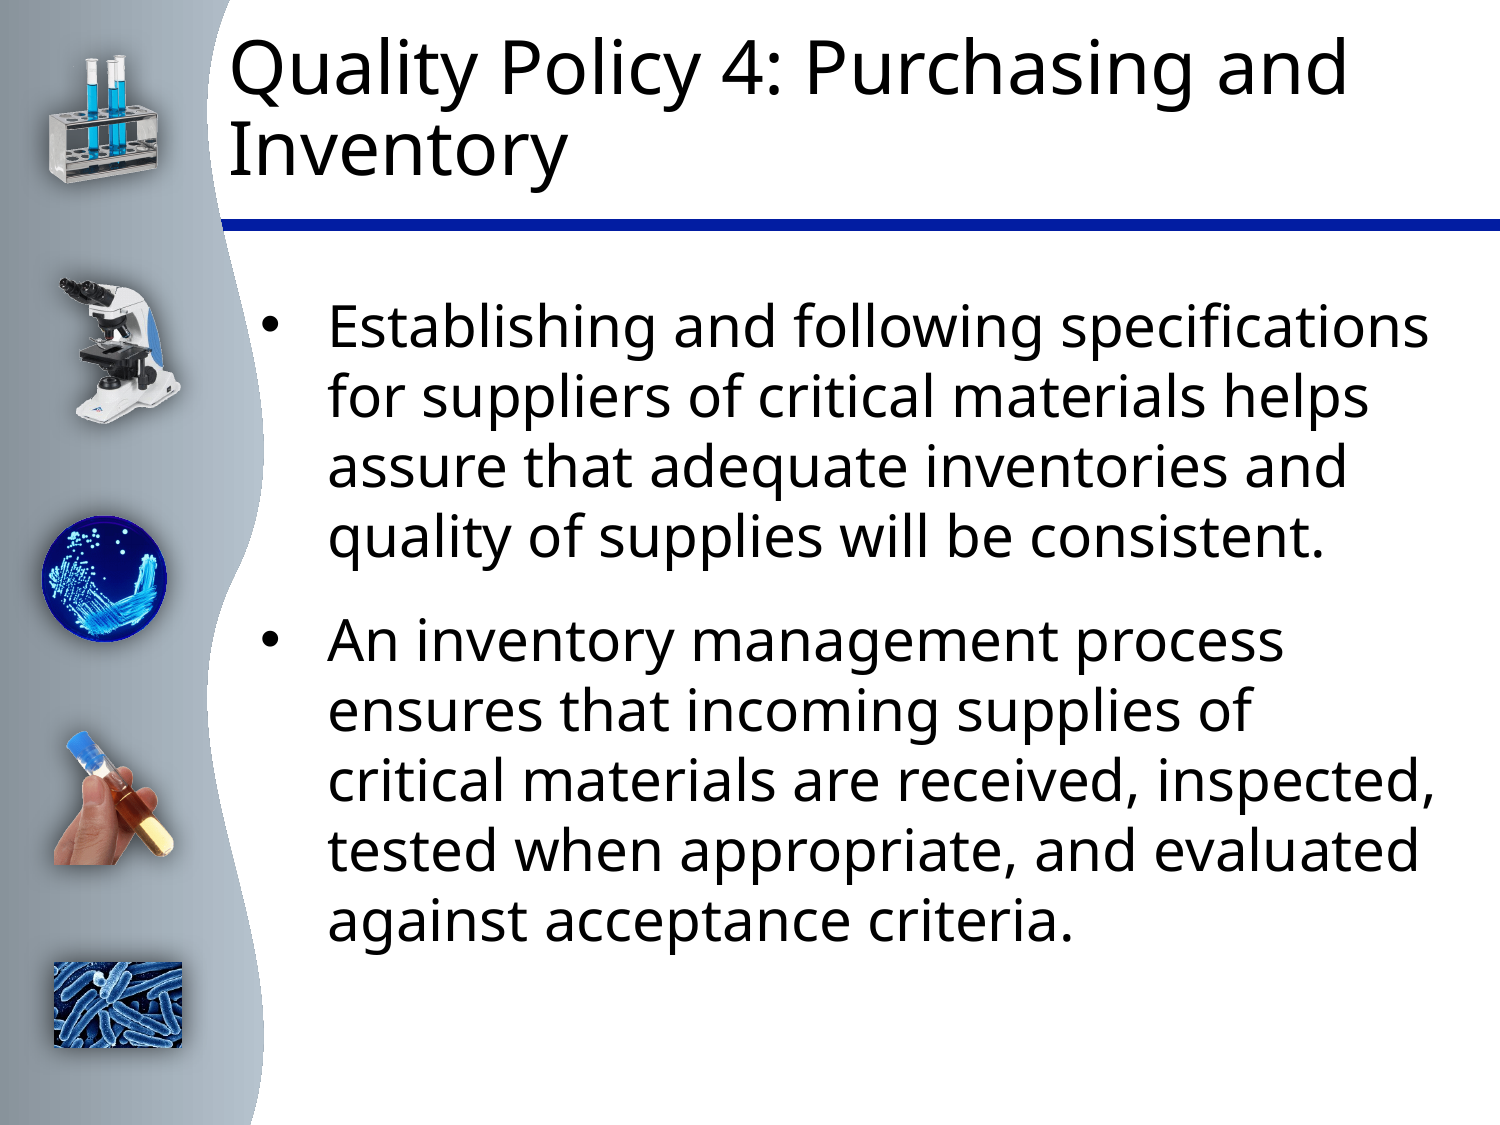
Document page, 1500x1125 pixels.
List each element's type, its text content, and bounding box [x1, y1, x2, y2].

picture [54, 962, 182, 1048]
picture [37, 50, 172, 186]
title Quality Policy 4: Purchasing and Inventory [213, 20, 1454, 201]
picture [37, 267, 200, 430]
picture [54, 727, 192, 865]
list Establishing and following specifications for suppliers of critical materials helps assure that adequate inventories and quality of supplies will be consistent. An inventory management process ensures that incoming supplies of critical materials are received, inspected, tested when appropriate, and evaluated against acceptance criteria. [237, 281, 1454, 1013]
picture [37, 511, 172, 646]
